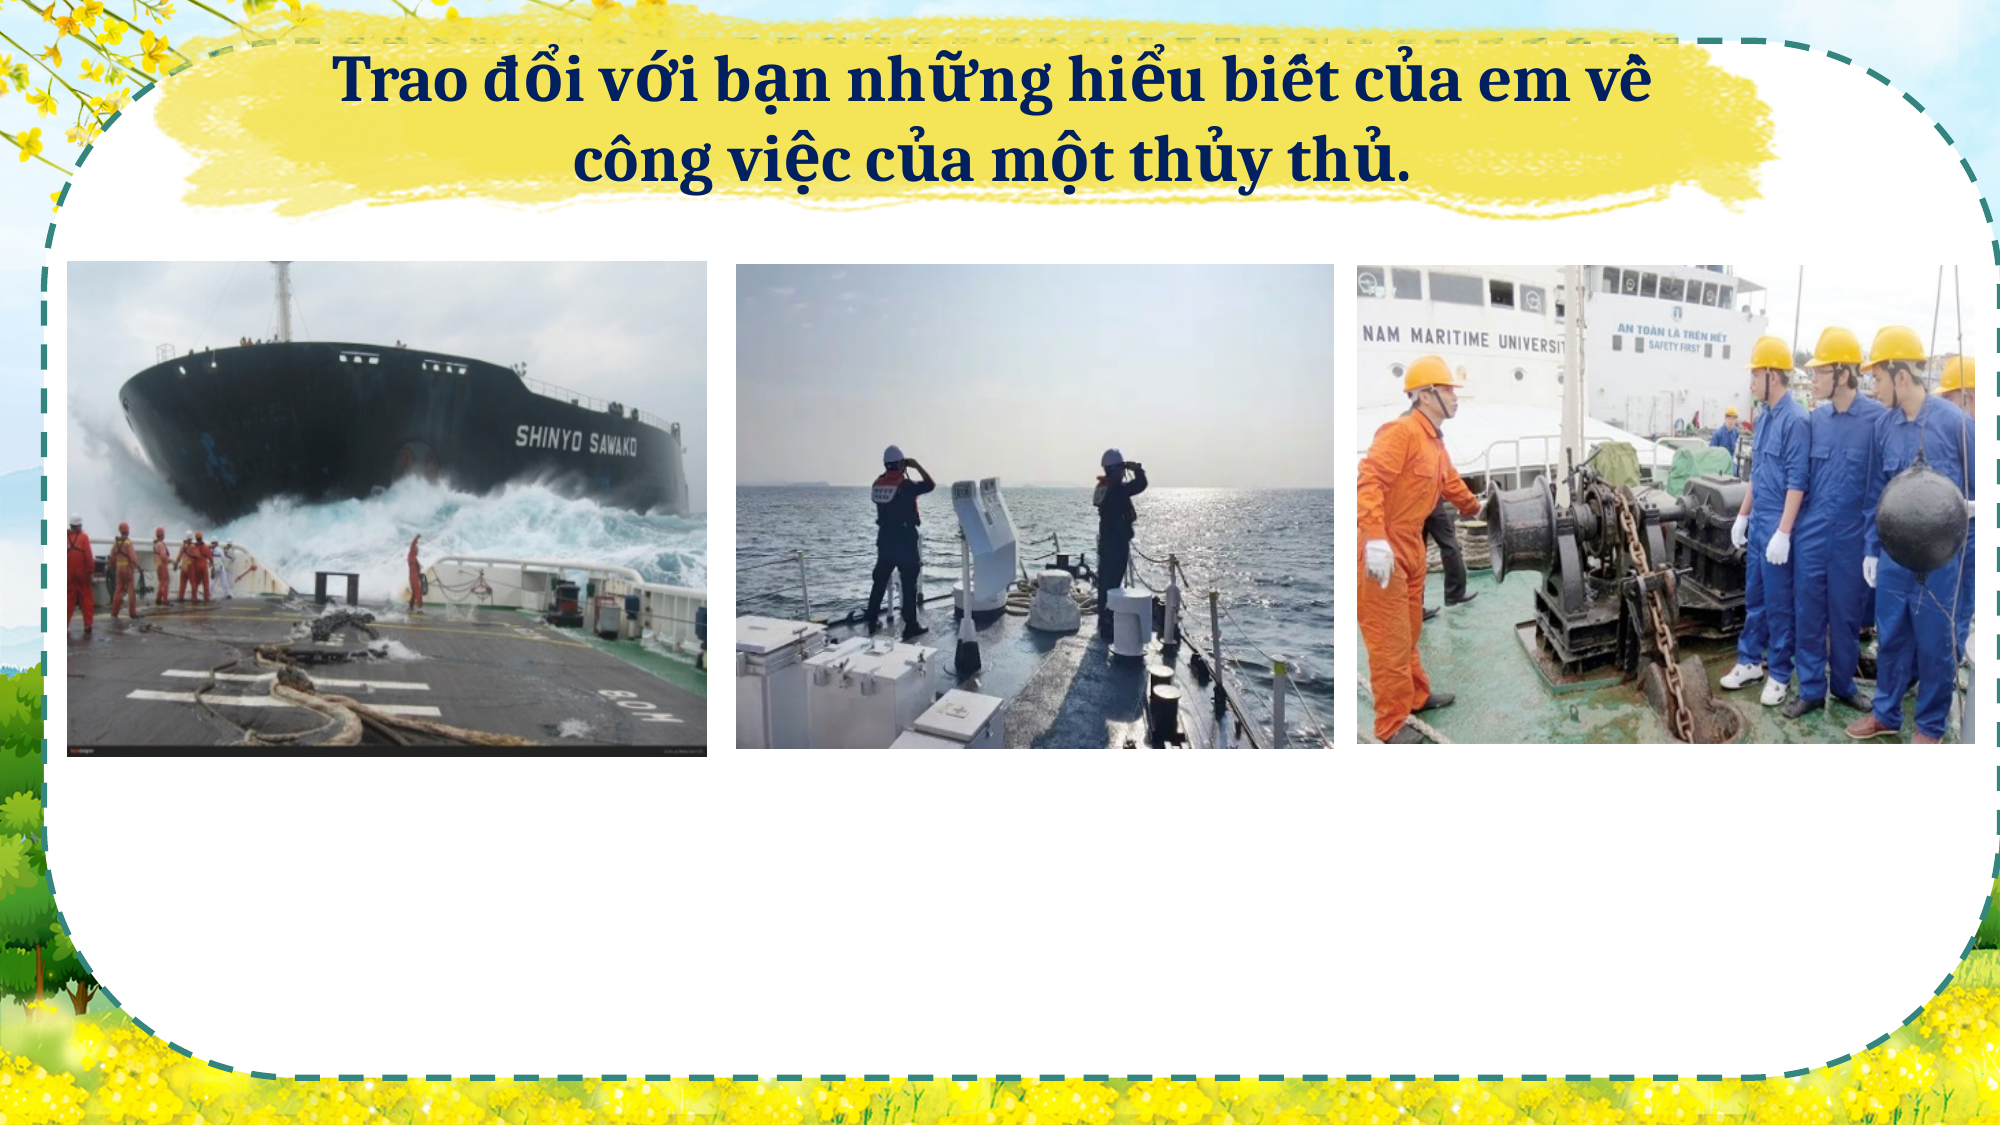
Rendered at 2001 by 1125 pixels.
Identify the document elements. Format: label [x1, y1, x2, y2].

text_box [42, 42, 2000, 1079]
picture [0, 0, 2000, 1125]
picture [67, 261, 707, 757]
picture [1357, 265, 1975, 744]
picture [736, 264, 1334, 749]
